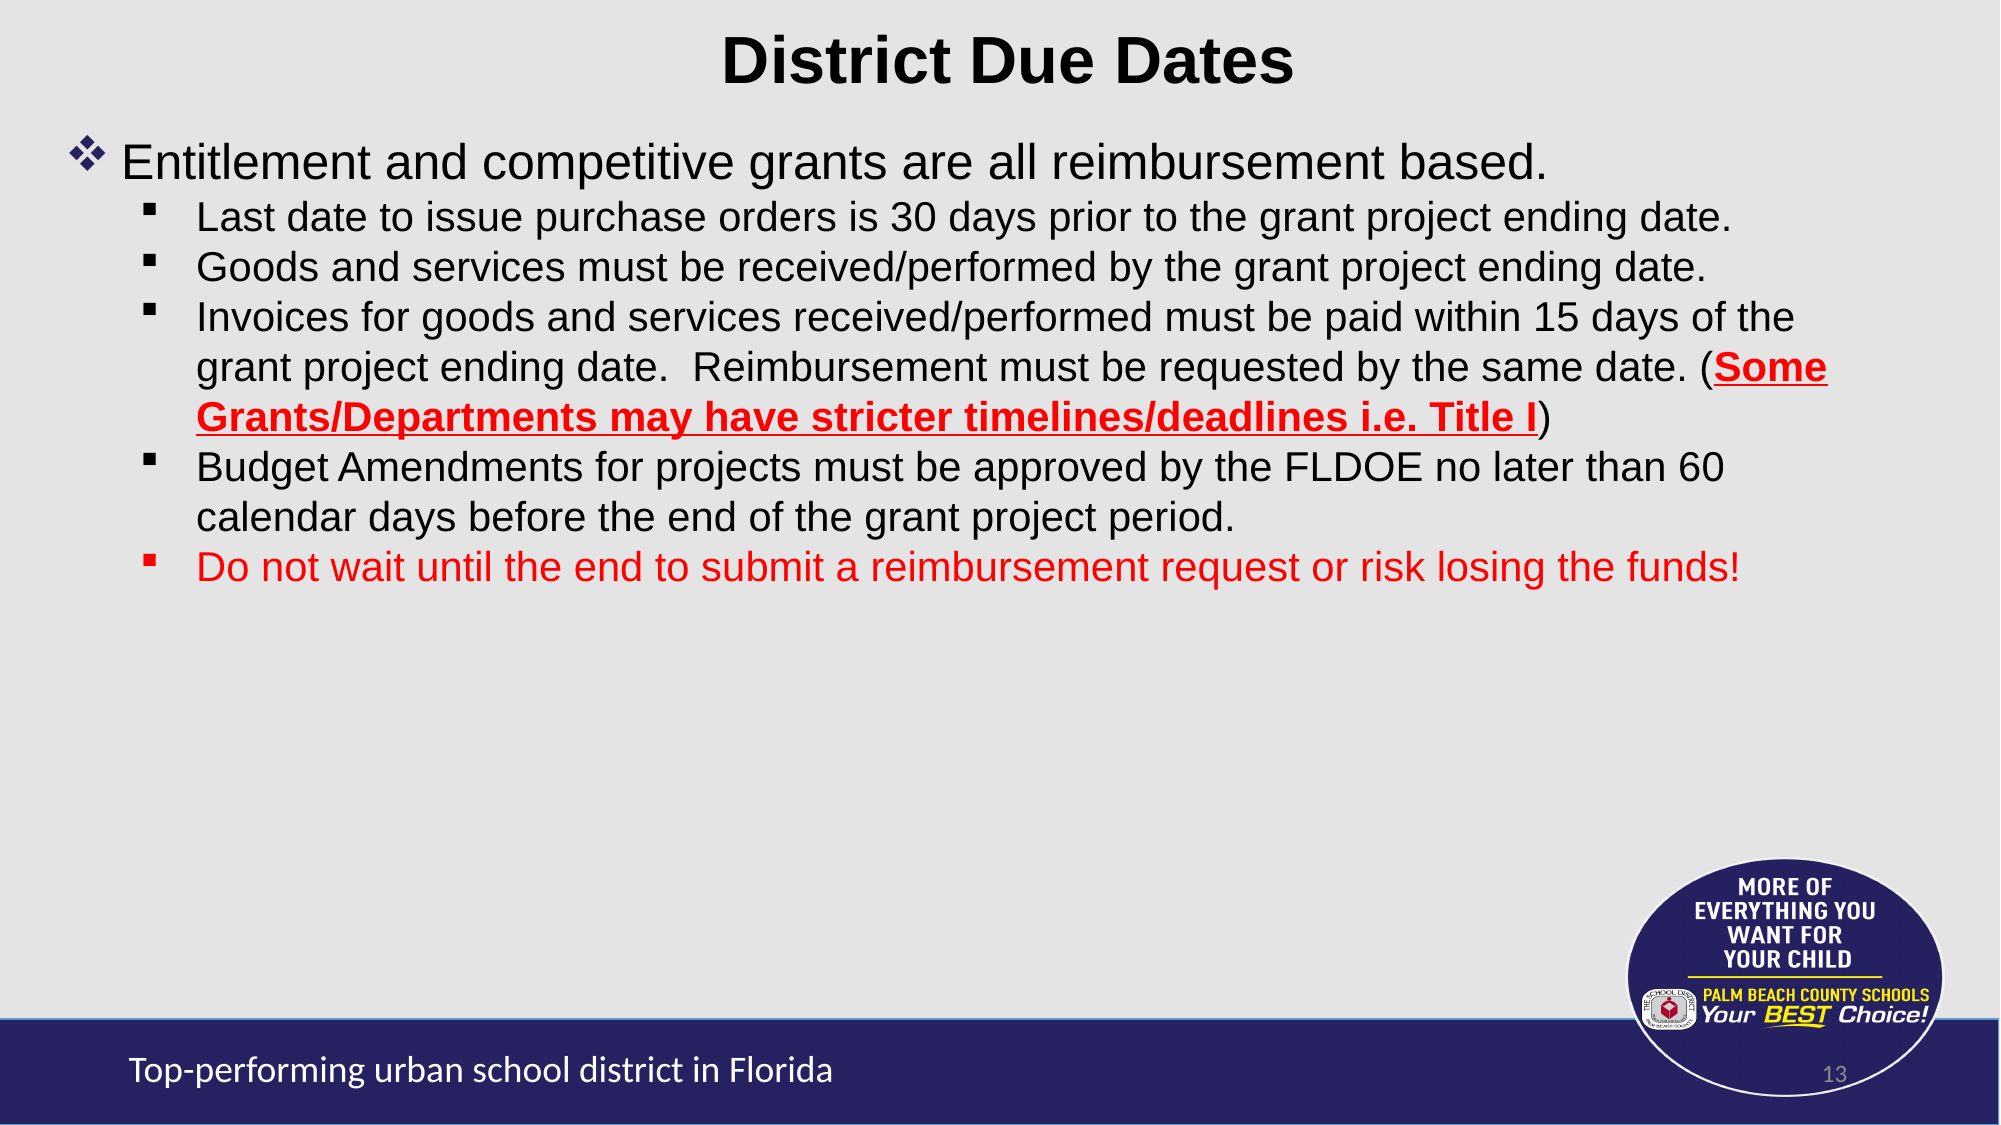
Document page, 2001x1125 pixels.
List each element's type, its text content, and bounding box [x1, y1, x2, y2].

list Entitlement and competitive grants are all reimbursement based. Last date to issue purchase orders is 30 days prior to the grant project ending date. Goods and services must be received/performed by the grant project ending date. Invoices for goods and services received/performed must be paid within 15 days of the grant project ending date. Reimbursement must be requested by the same date. (Some Grants/Departments may have stricter timelines/deadlines i.e. Title I) Budget Amendments for projects must be approved by the FLDOE no later than 60 calendar days before the end of the grant project period. Do not wait until the end to submit a reimbursement request or risk losing the funds! [42, 122, 1890, 997]
title District Due Dates [94, 0, 1924, 123]
picture [1625, 857, 1945, 1097]
slide_number 13 [1412, 1042, 1863, 1103]
